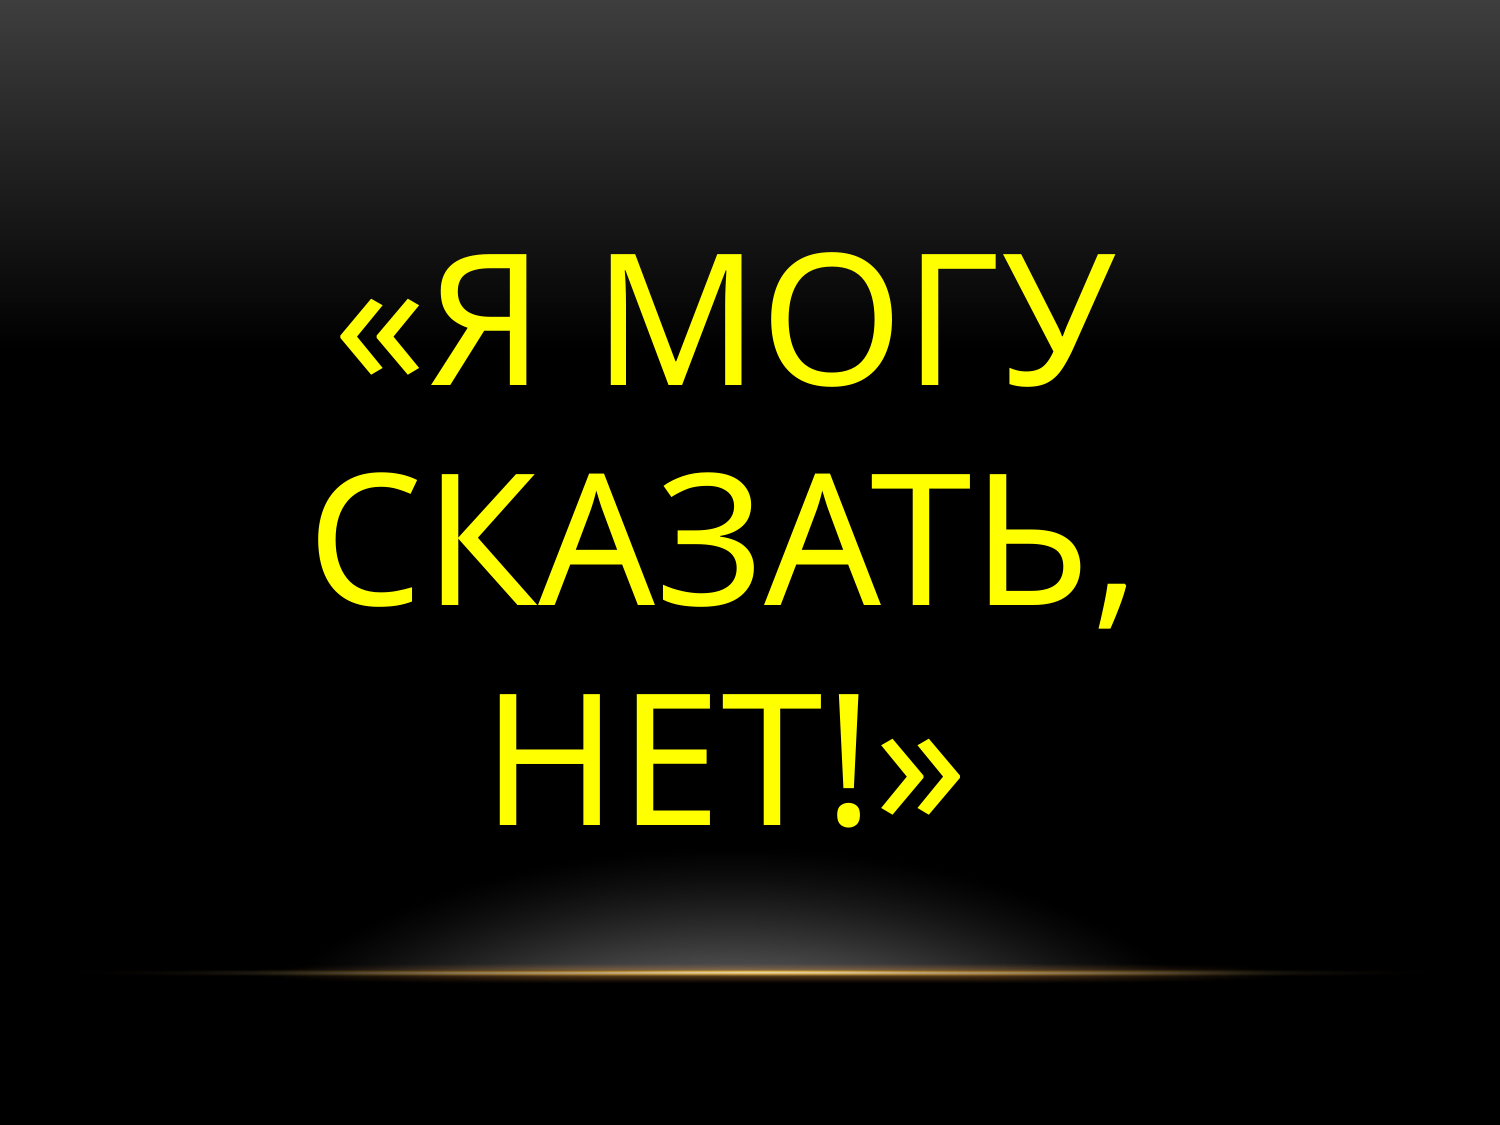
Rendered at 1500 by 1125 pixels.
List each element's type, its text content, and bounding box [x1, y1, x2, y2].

title «Я могу сказать, нет!» [99, 90, 1400, 870]
picture [0, 0, 1500, 1125]
